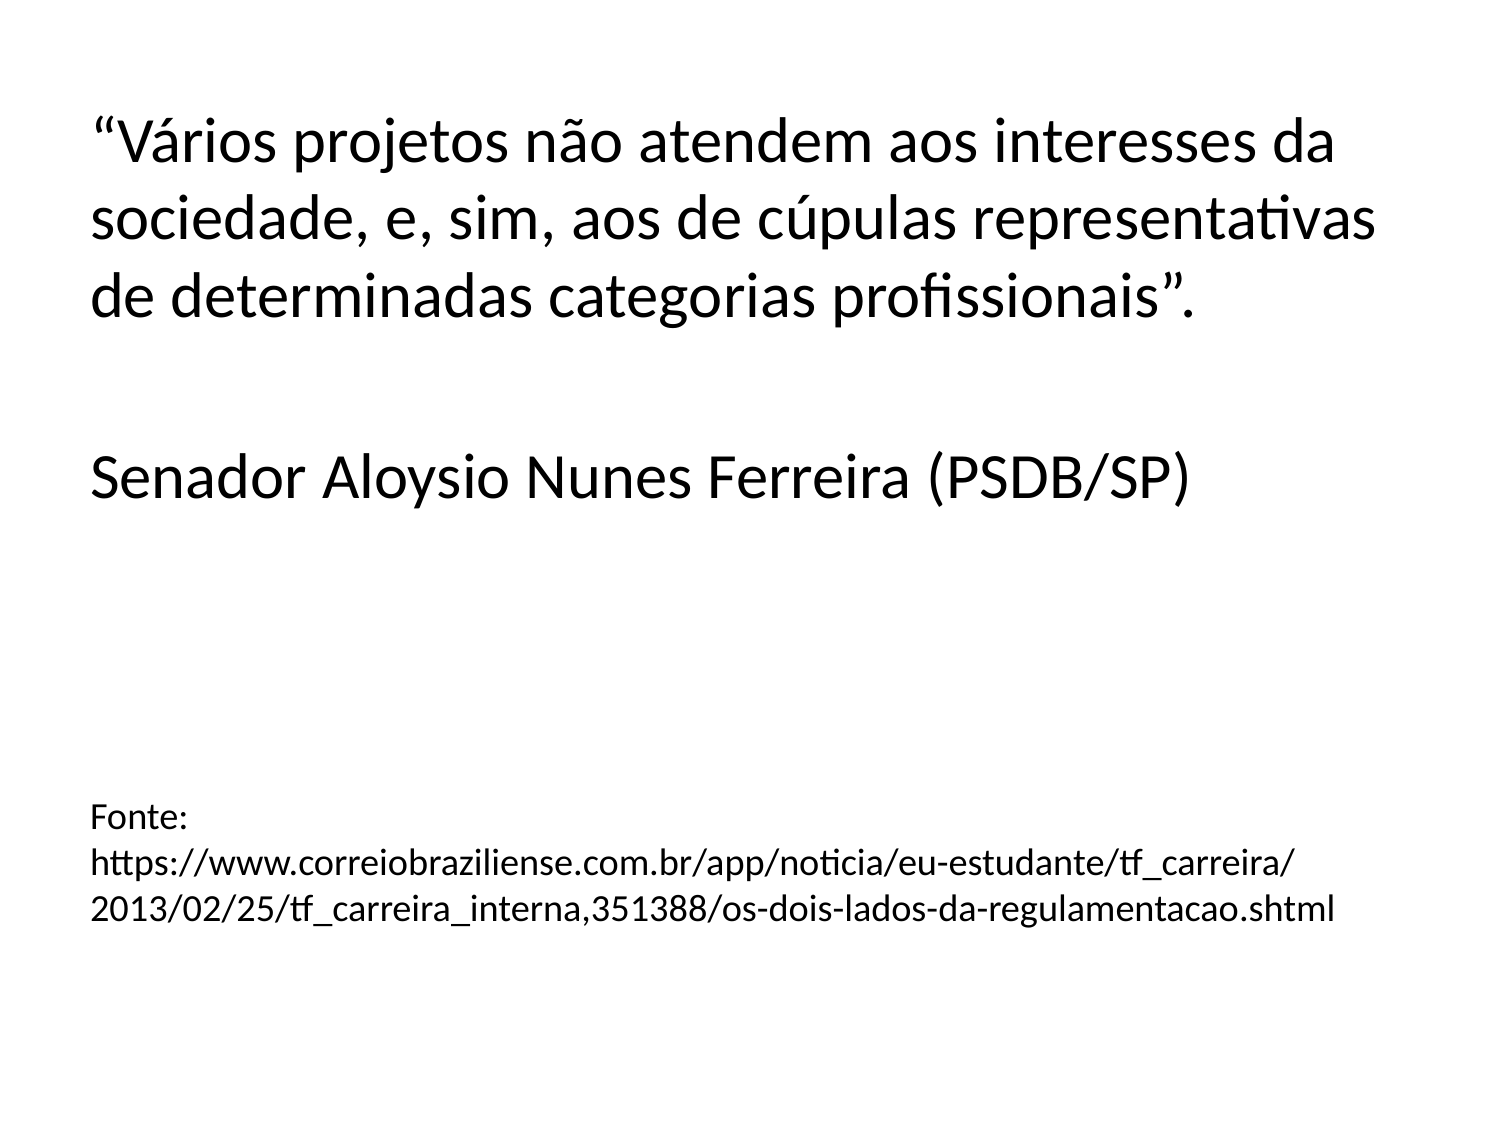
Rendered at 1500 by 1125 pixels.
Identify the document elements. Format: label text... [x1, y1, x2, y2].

list “Vários projetos não atendem aos interesses da sociedade, e, sim, aos de cúpulas representativas de determinadas categorias profissionais”. Senador Aloysio Nunes Ferreira (PSDB/SP) Fonte: https://www.correiobraziliense.com.br/app/noticia/eu-estudante/tf_carreira/2013/02/25/tf_carreira_interna,351388/os-dois-lados-da-regulamentacao.shtml [75, 90, 1425, 1005]
